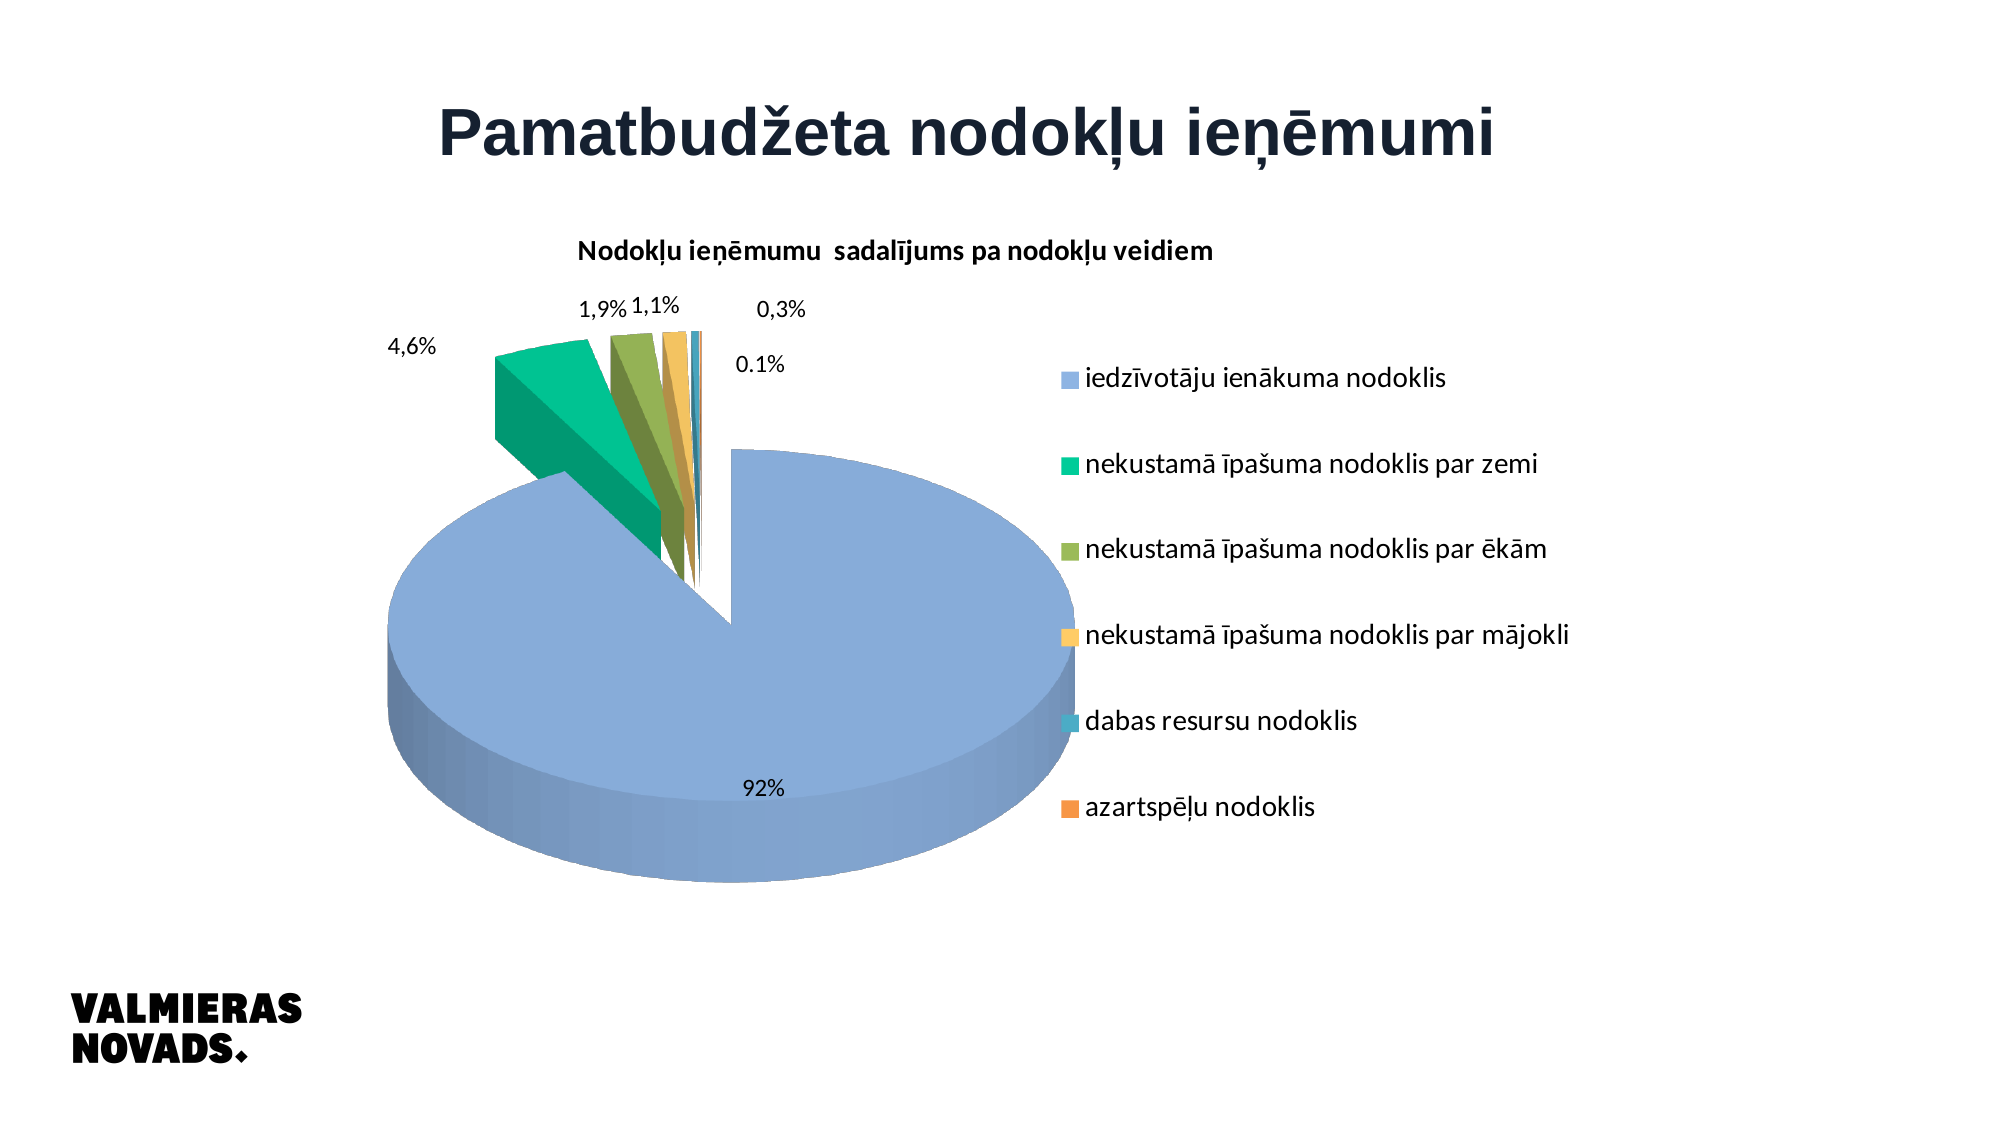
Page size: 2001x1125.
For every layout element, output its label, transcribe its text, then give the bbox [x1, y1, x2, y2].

chart [179, 179, 1771, 968]
picture [41, 963, 331, 1093]
title Pamatbudžeta nodokļu ieņēmumi [72, 59, 1863, 208]
